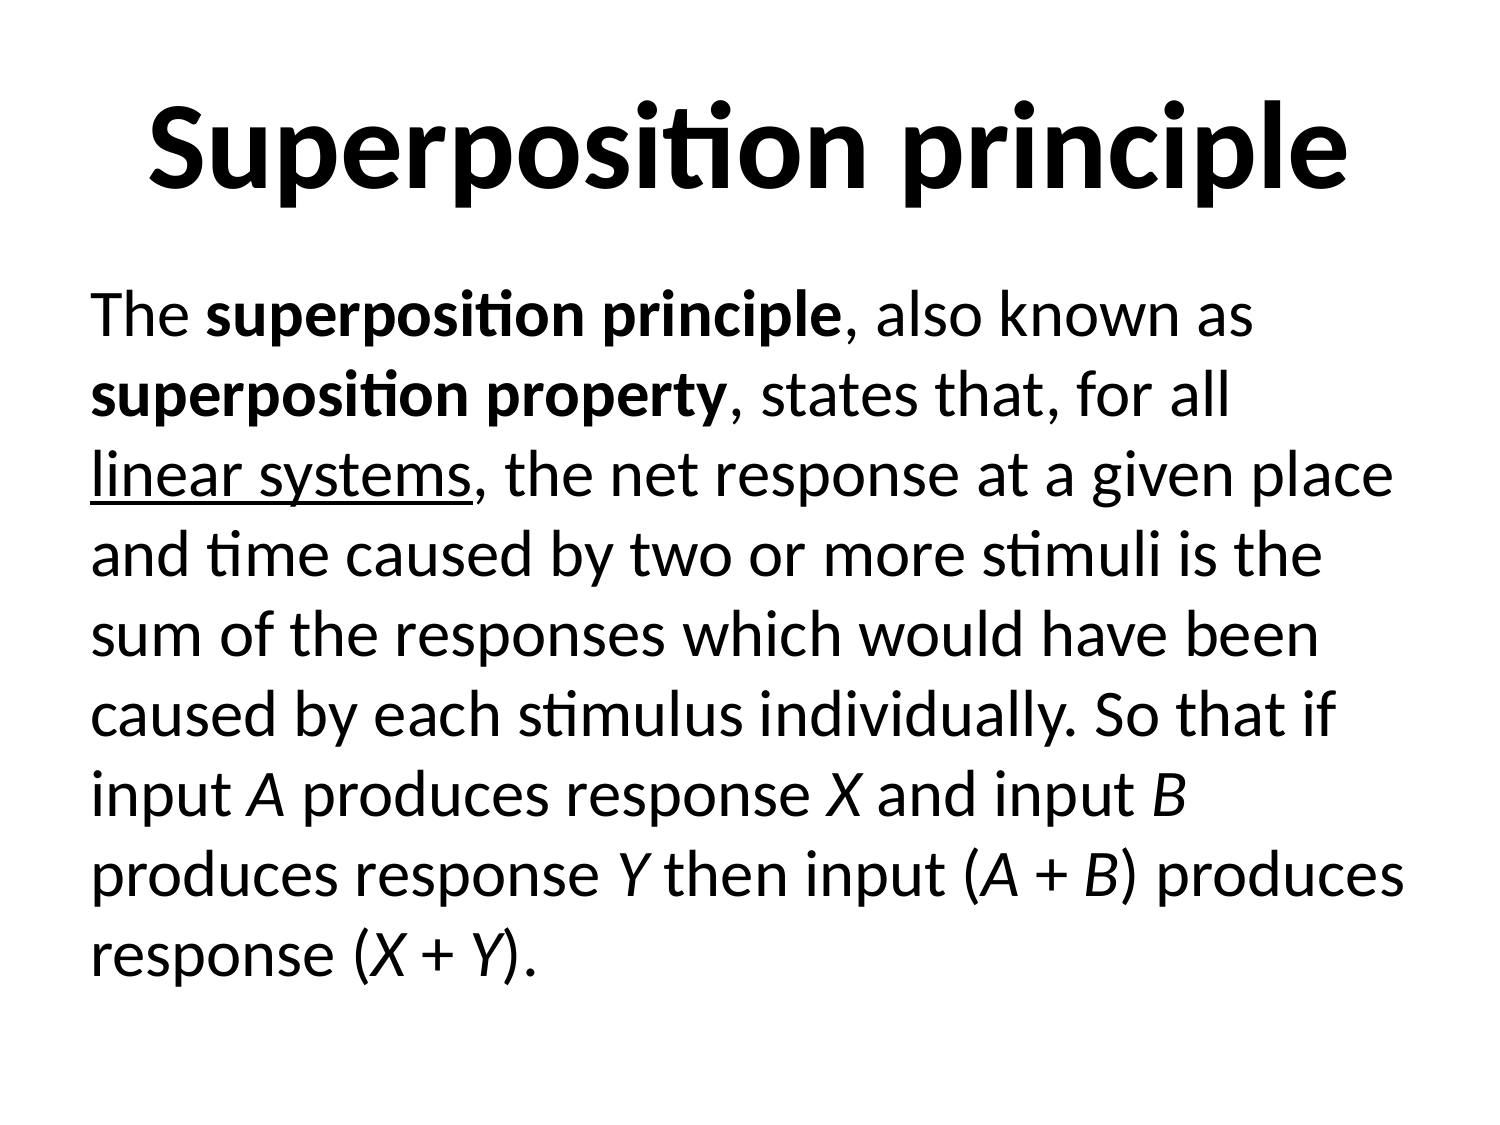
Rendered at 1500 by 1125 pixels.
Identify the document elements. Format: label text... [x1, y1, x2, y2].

list The superposition principle, also known as superposition property, states that, for all linear systems, the net response at a given place and time caused by two or more stimuli is the sum of the responses which would have been caused by each stimulus individually. So that if input A produces response X and input B produces response Y then input (A + B) produces response (X + Y). [75, 262, 1425, 1005]
title Superposition principle [75, 45, 1425, 233]
